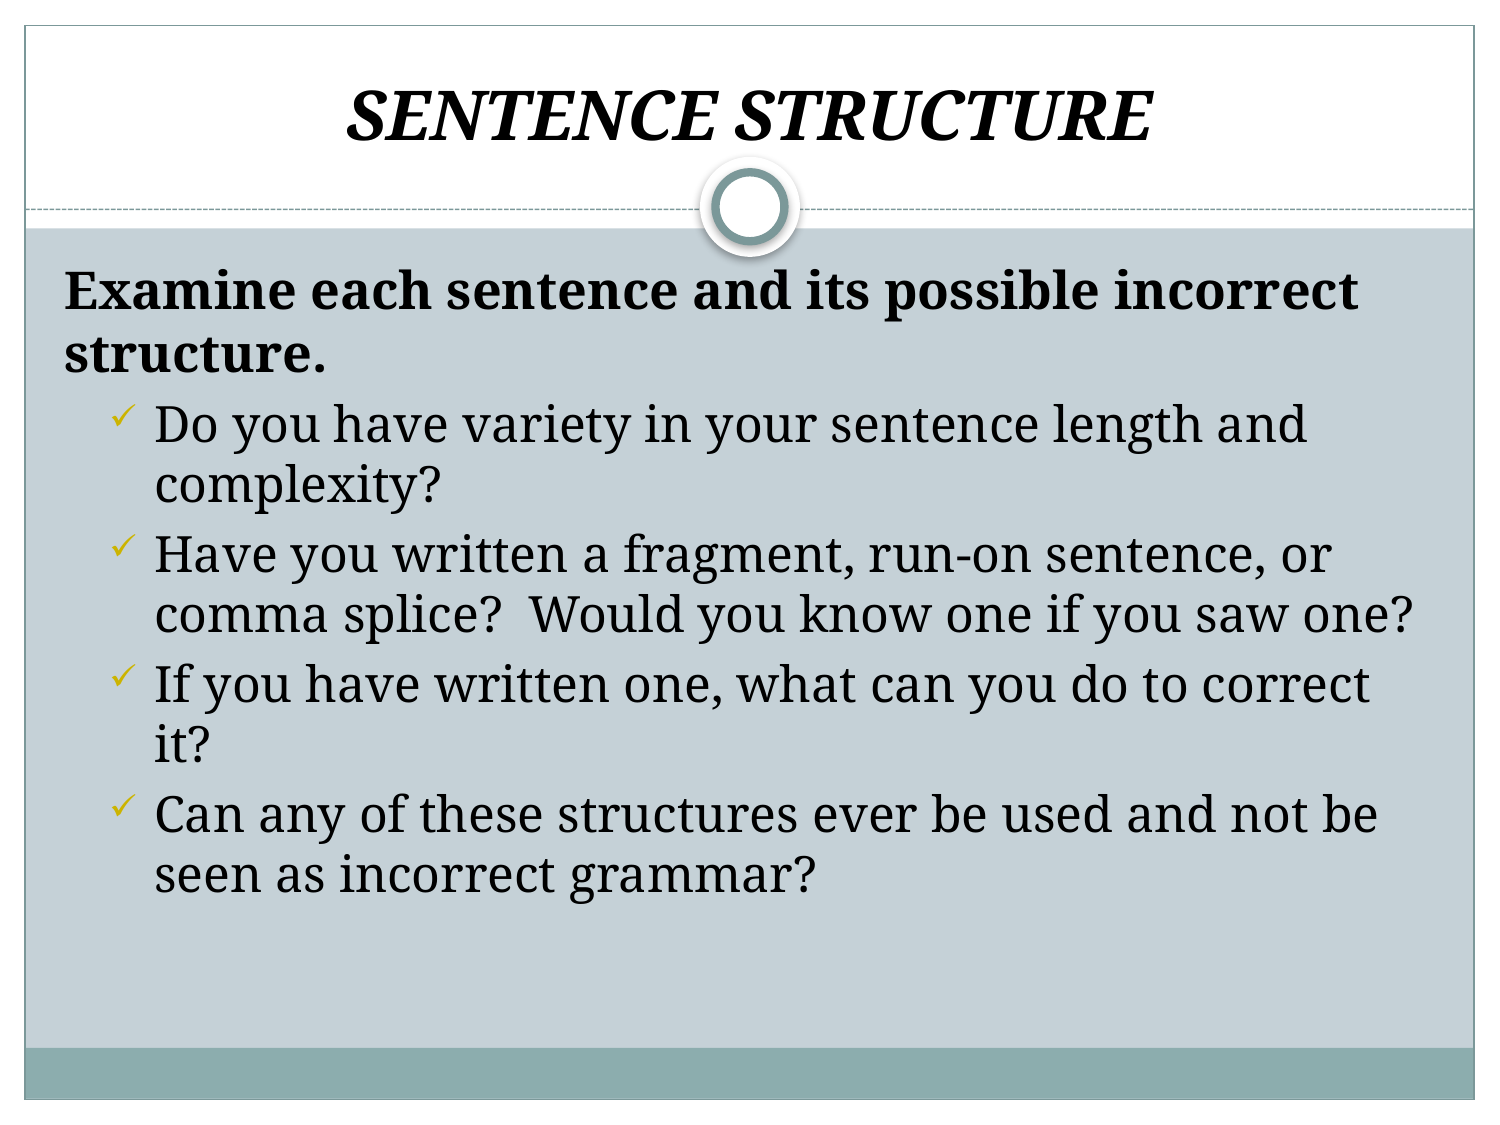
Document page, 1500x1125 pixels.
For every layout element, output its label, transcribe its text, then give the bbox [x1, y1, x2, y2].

title SENTENCE STRUCTURE [49, 37, 1450, 162]
list Examine each sentence and its possible incorrect structure. Do you have variety in your sentence length and complexity? Have you written a fragment, run-on sentence, or comma splice? Would you know one if you saw one? If you have written one, what can you do to correct it? Can any of these structures ever be used and not be seen as incorrect grammar? [49, 250, 1445, 1001]
